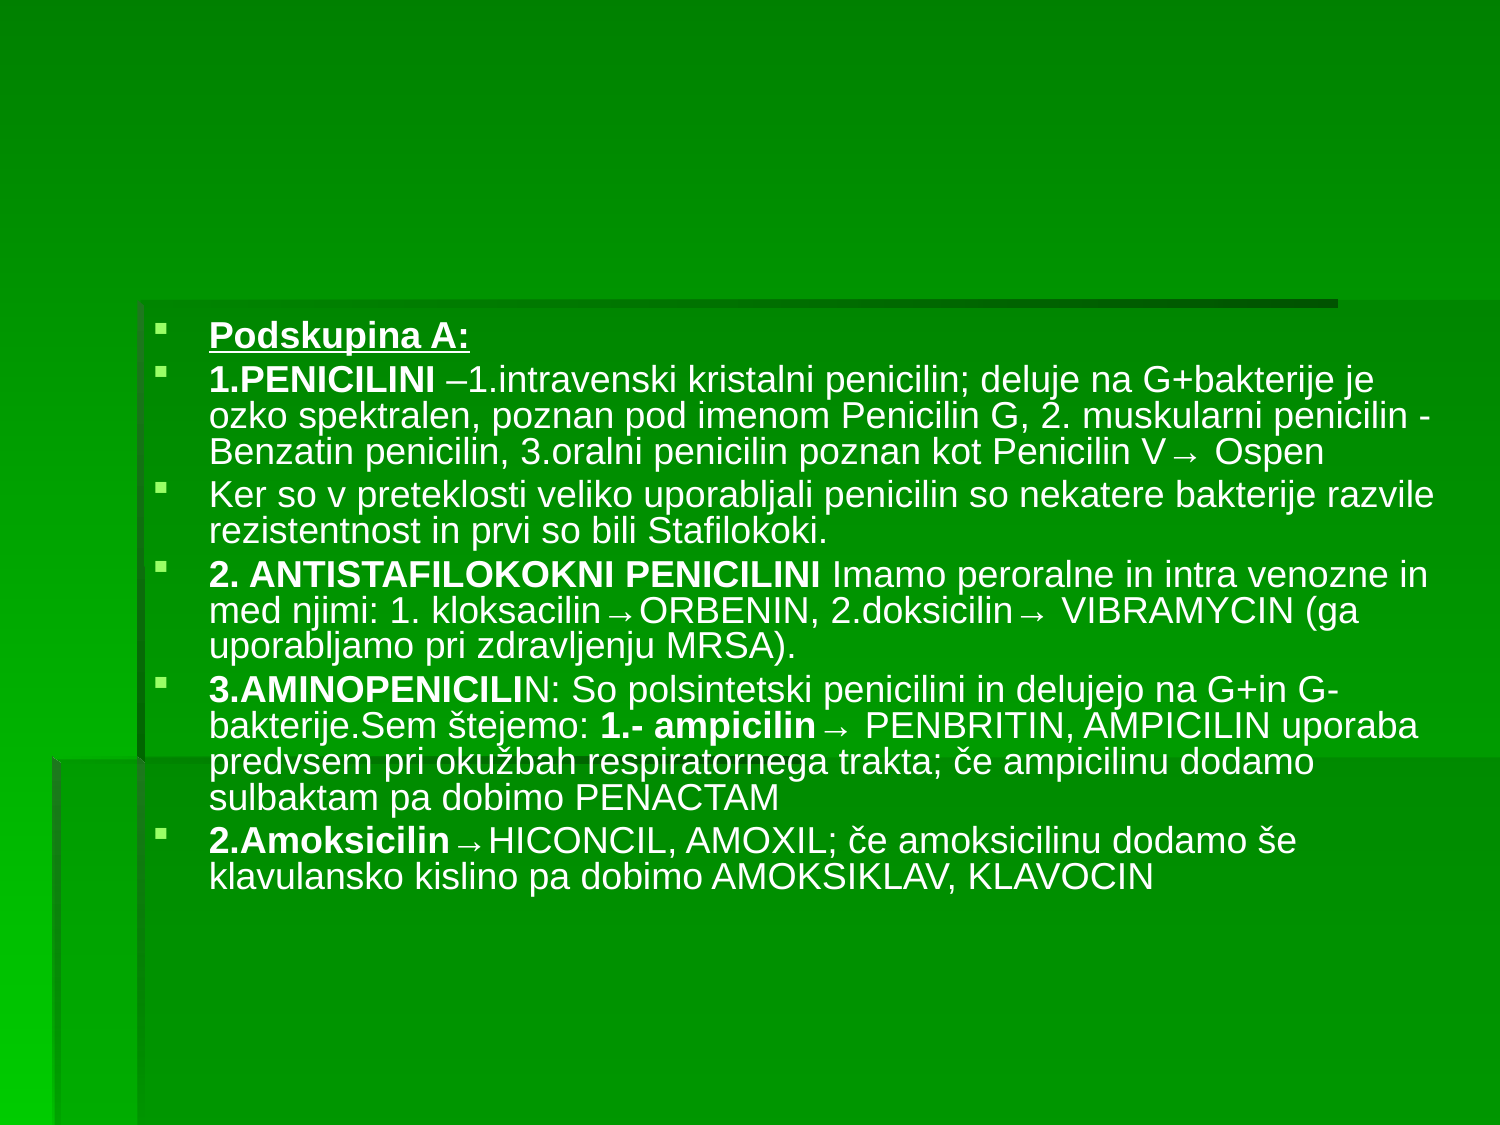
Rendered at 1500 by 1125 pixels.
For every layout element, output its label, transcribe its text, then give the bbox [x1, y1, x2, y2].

list Podskupina A: 1.PENICILINI –1.intravenski kristalni penicilin; deluje na G+bakterije je ozko spektralen, poznan pod imenom Penicilin G, 2. muskularni penicilin - Benzatin penicilin, 3.oralni penicilin poznan kot Penicilin V→ Ospen Ker so v preteklosti veliko uporabljali penicilin so nekatere bakterije razvile rezistentnost in prvi so bili Stafilokoki. 2. ANTISTAFILOKOKNI PENICILINI Imamo peroralne in intra venozne in med njimi: 1. kloksacilin→ORBENIN, 2.doksicilin→ VIBRAMYCIN (ga uporabljamo pri zdravljenju MRSA). 3.AMINOPENICILIN: So polsintetski penicilini in delujejo na G+in G- bakterije.Sem štejemo: 1.- ampicilin→ PENBRITIN, AMPICILIN uporaba predvsem pri okužbah respiratornega trakta; če ampicilinu dodamo sulbaktam pa dobimo PENACTAM 2.Amoksicilin→HICONCIL, AMOXIL; če amoksicilinu dodamo še klavulansko kislino pa dobimo AMOKSIKLAV, KLAVOCIN [137, 312, 1451, 1000]
